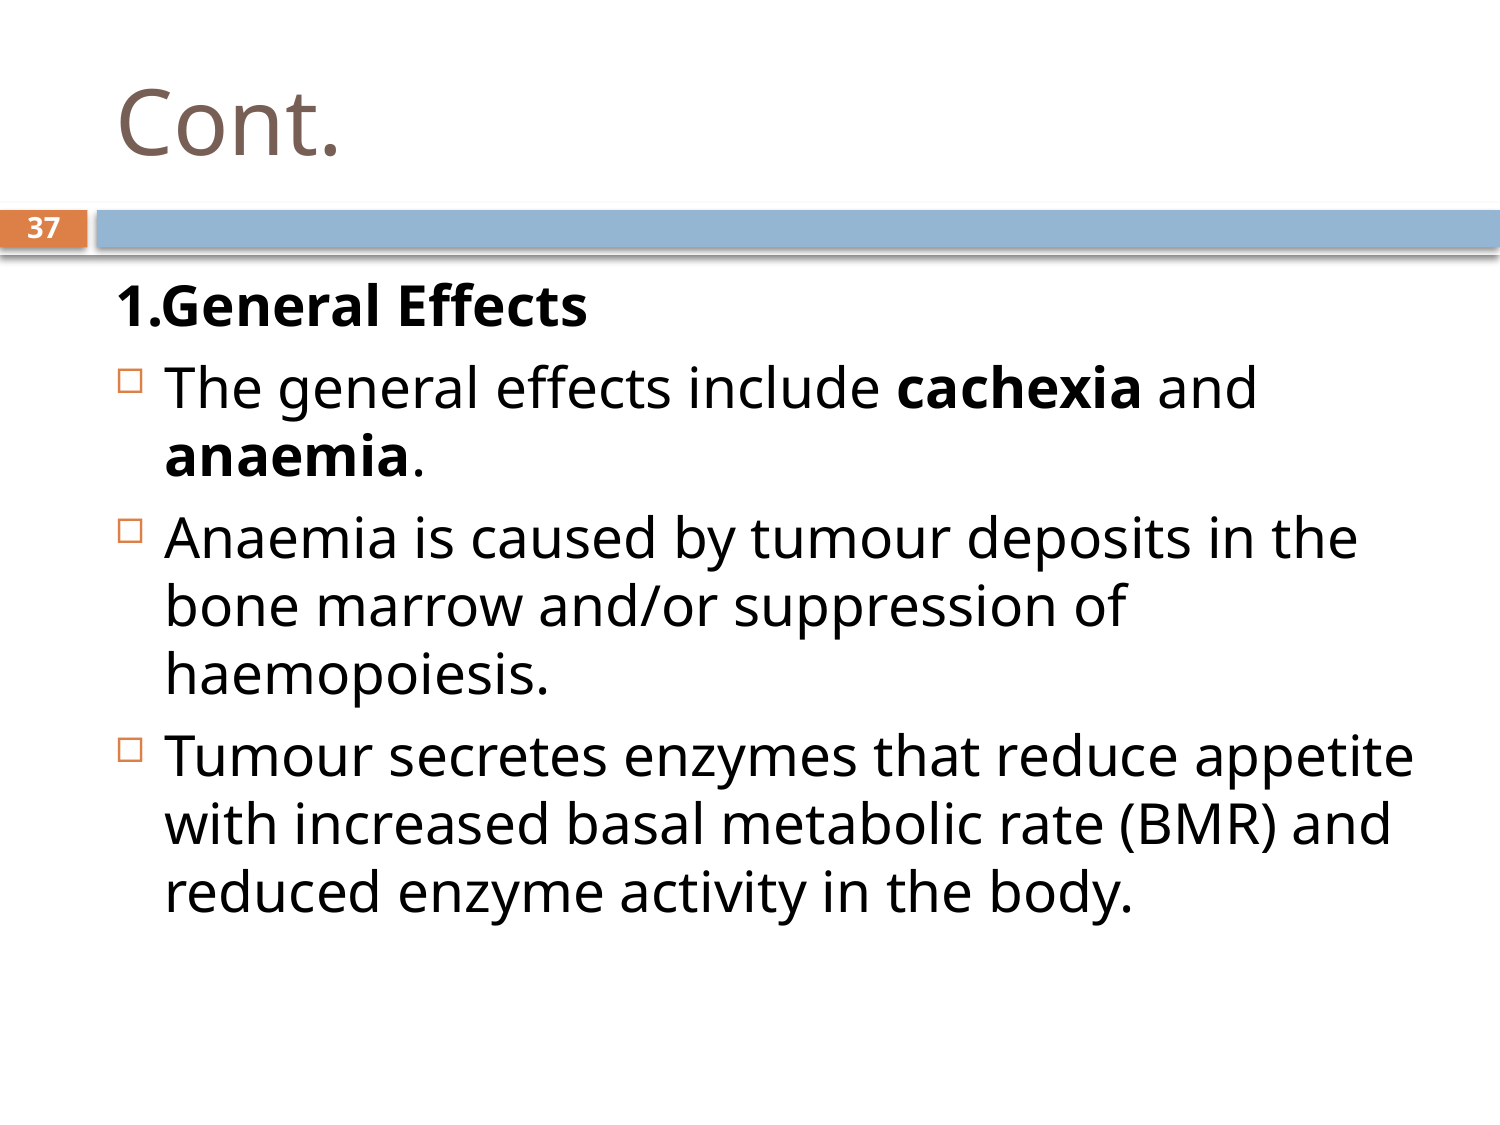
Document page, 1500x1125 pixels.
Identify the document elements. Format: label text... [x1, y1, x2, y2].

list 1.General Effects The general effects include cachexia and anaemia. Anaemia is caused by tumour deposits in the bone marrow and/or suppression of haemopoiesis. Tumour secretes enzymes that reduce appetite with increased basal metabolic rate (BMR) and reduced enzyme activity in the body. [100, 262, 1438, 1000]
title Cont. [100, 37, 1438, 200]
slide_number 37 [0, 208, 88, 249]
